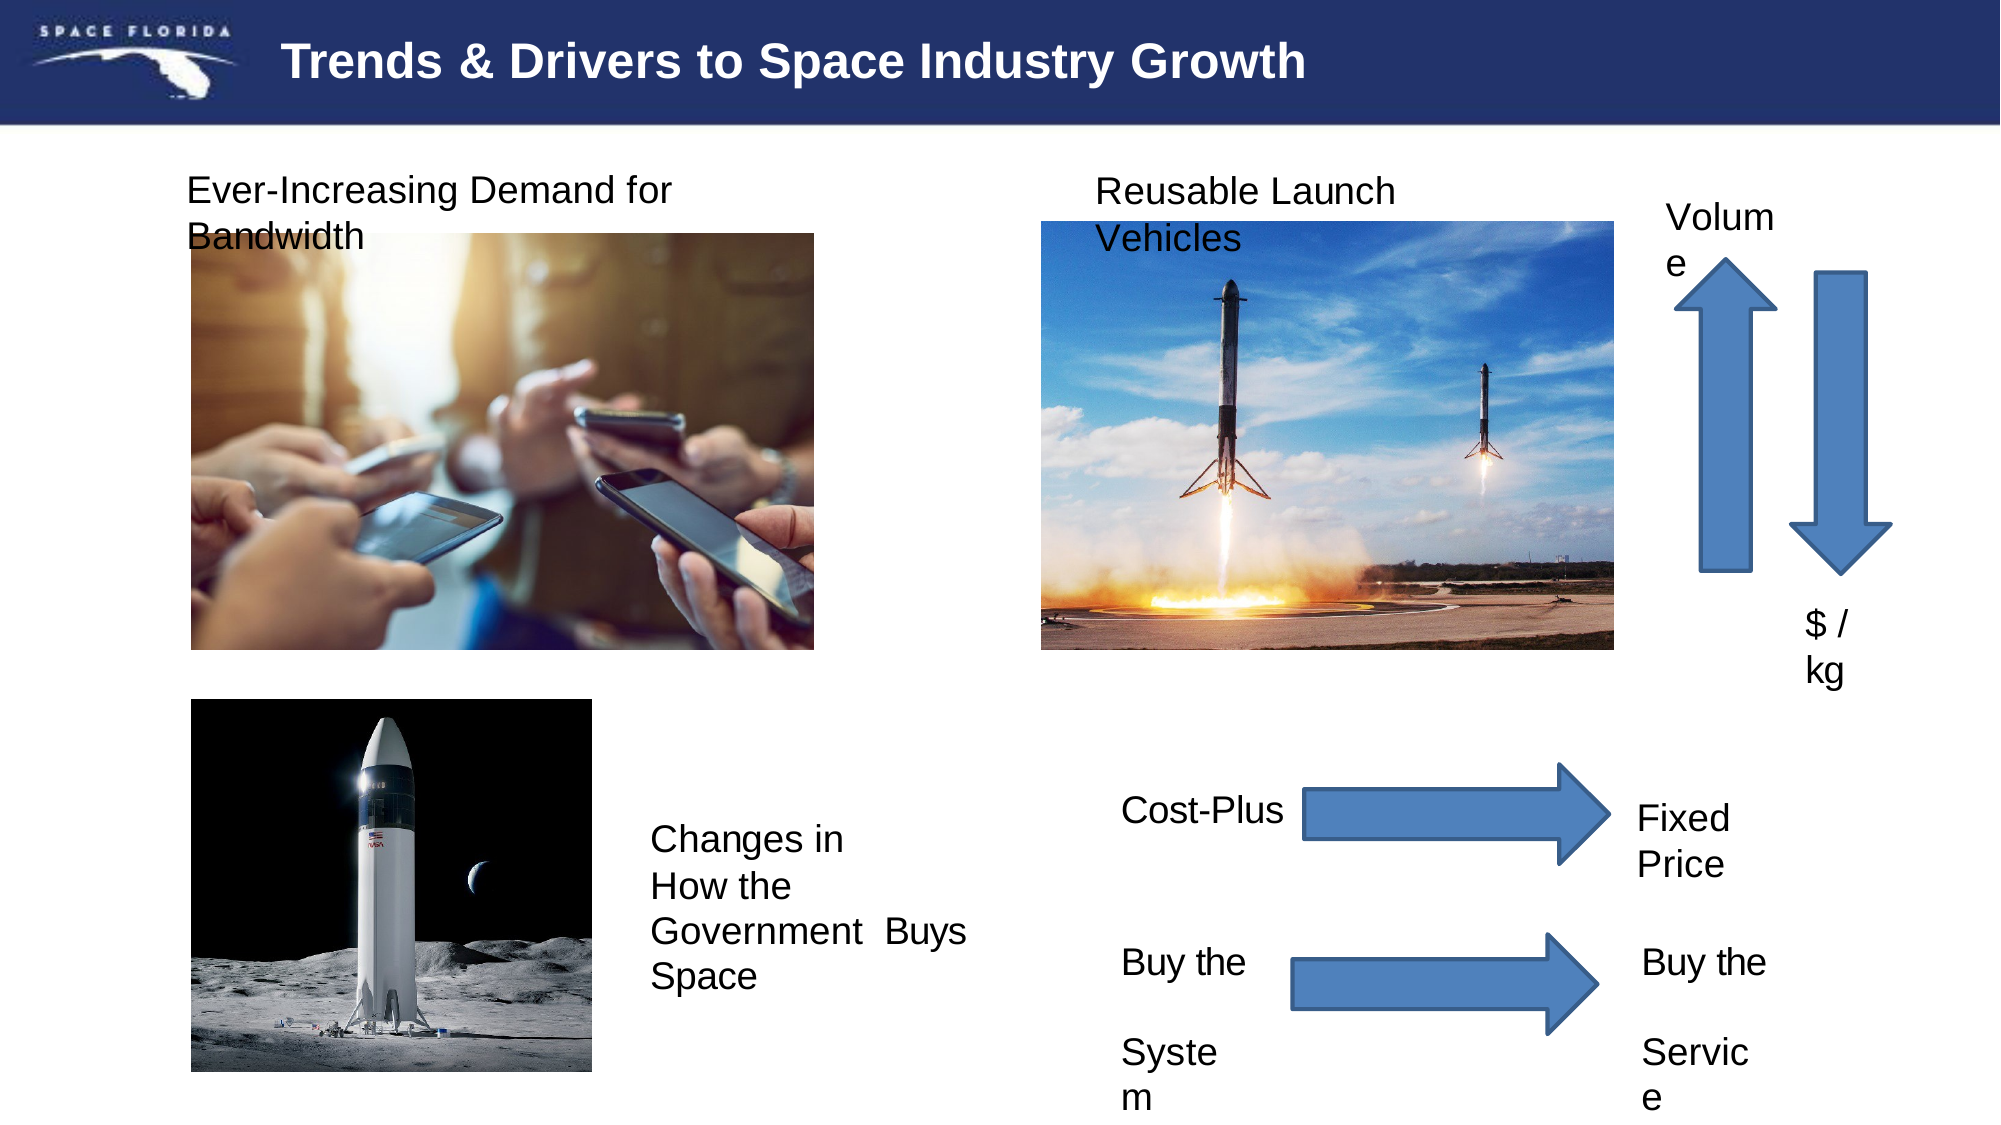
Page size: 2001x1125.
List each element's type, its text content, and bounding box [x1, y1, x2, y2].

title Trends & Drivers to Space Industry Growth [278, 25, 1314, 216]
text_box Fixed Price [1634, 790, 1829, 886]
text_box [1290, 931, 1600, 1037]
text_box $ / kg [1803, 597, 1898, 692]
picture [191, 699, 592, 1072]
text_box Volume [1663, 189, 1791, 284]
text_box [1301, 761, 1612, 867]
text_box Buy the Service [1639, 933, 1772, 1118]
picture [0, 0, 2000, 134]
text_box Changes in How the Government Buys Space [648, 813, 1008, 998]
text_box Ever-Increasing Demand for Bandwidth [184, 163, 839, 258]
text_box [1788, 270, 1894, 577]
text_box Reusable Launch Vehicles [1093, 164, 1541, 220]
picture [191, 233, 814, 651]
text_box Buy the System [1118, 933, 1250, 1118]
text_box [1673, 256, 1779, 574]
text_box Cost-Plus [1118, 783, 1288, 832]
picture [1041, 221, 1614, 651]
